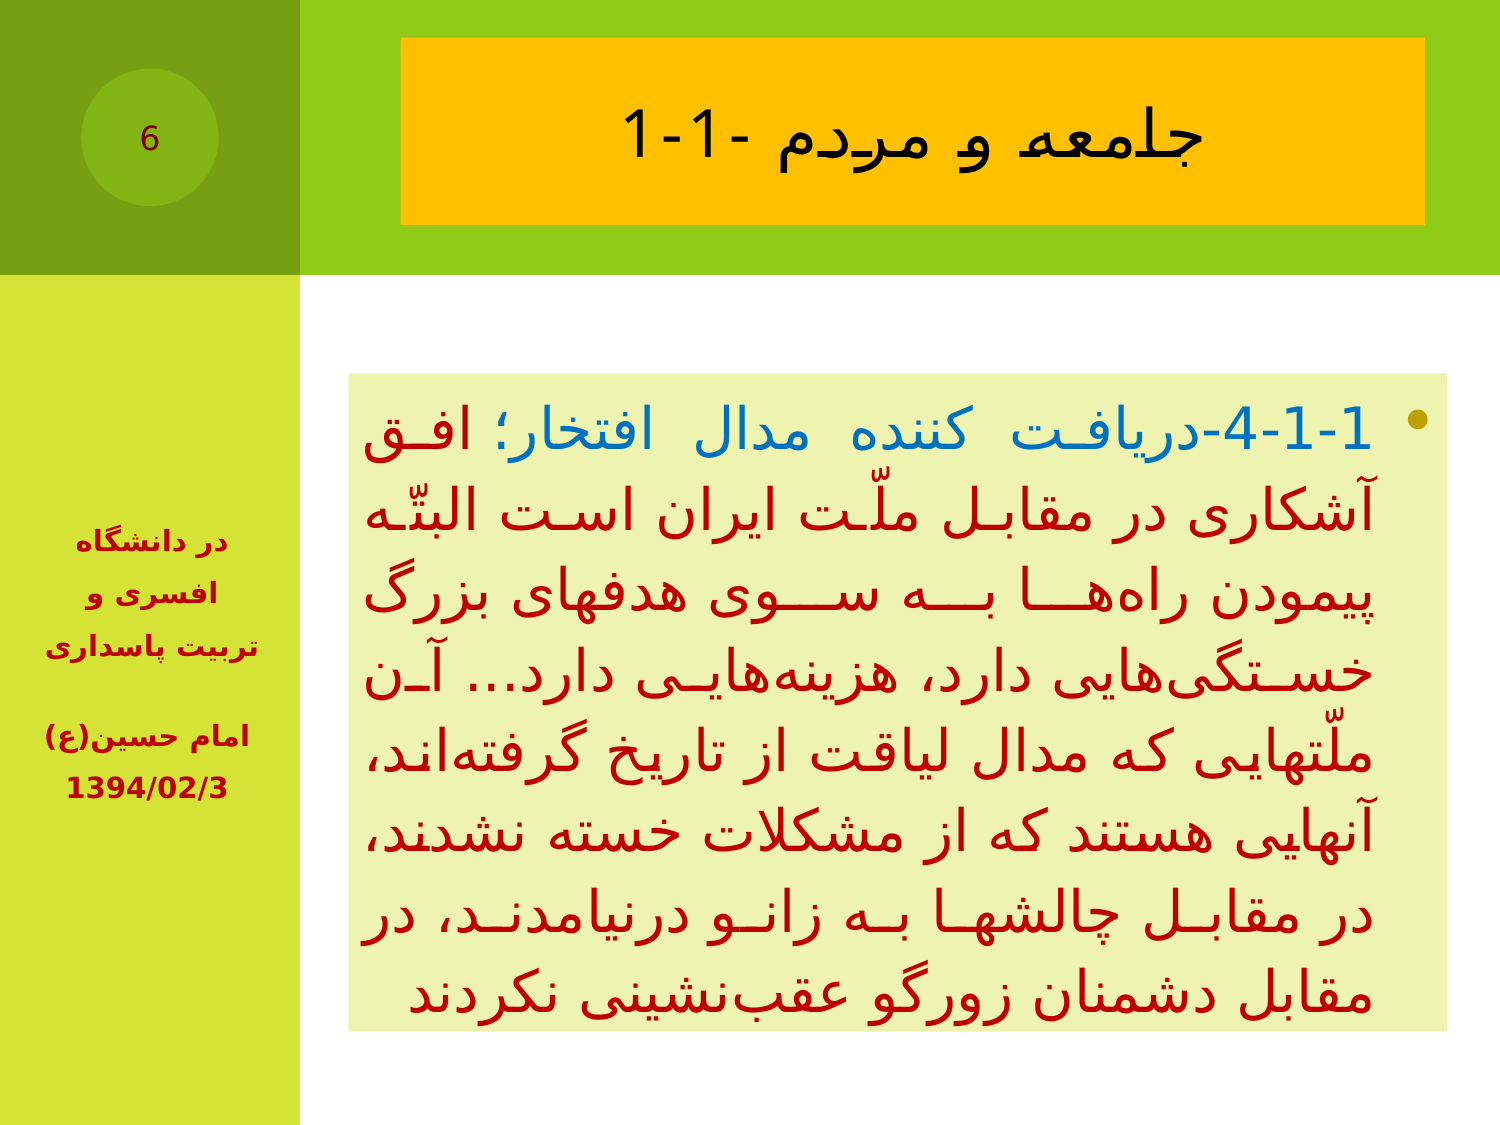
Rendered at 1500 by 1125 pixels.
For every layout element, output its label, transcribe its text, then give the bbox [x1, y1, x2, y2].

list در دانشگاه افسرى و تربیت پاسداری امام حسین(ع) ‏‏1394/02/3 [26, 497, 278, 885]
text_box 4-1-1-دریافت کننده مدال افتخار؛ افق آشکاری در مقابل ملّت ایران است البتّه پیمودن راه‌ها به سوی هدفهای بزرگ خستگی‌هایی دارد، هزینه‌هایی دارد... آن ملّتهایی که مدال لیاقت از تاریخ گرفته‌اند، آنهایی هستند که از مشکلات خسته نشدند، در مقابل چالشها به زانو درنیامدند، در مقابل دشمنان زورگو عقب‌نشینی نکردند [348, 373, 1447, 1032]
title 1-1- جامعه و مردم [400, 37, 1425, 225]
slide_number 6 [87, 87, 213, 188]
